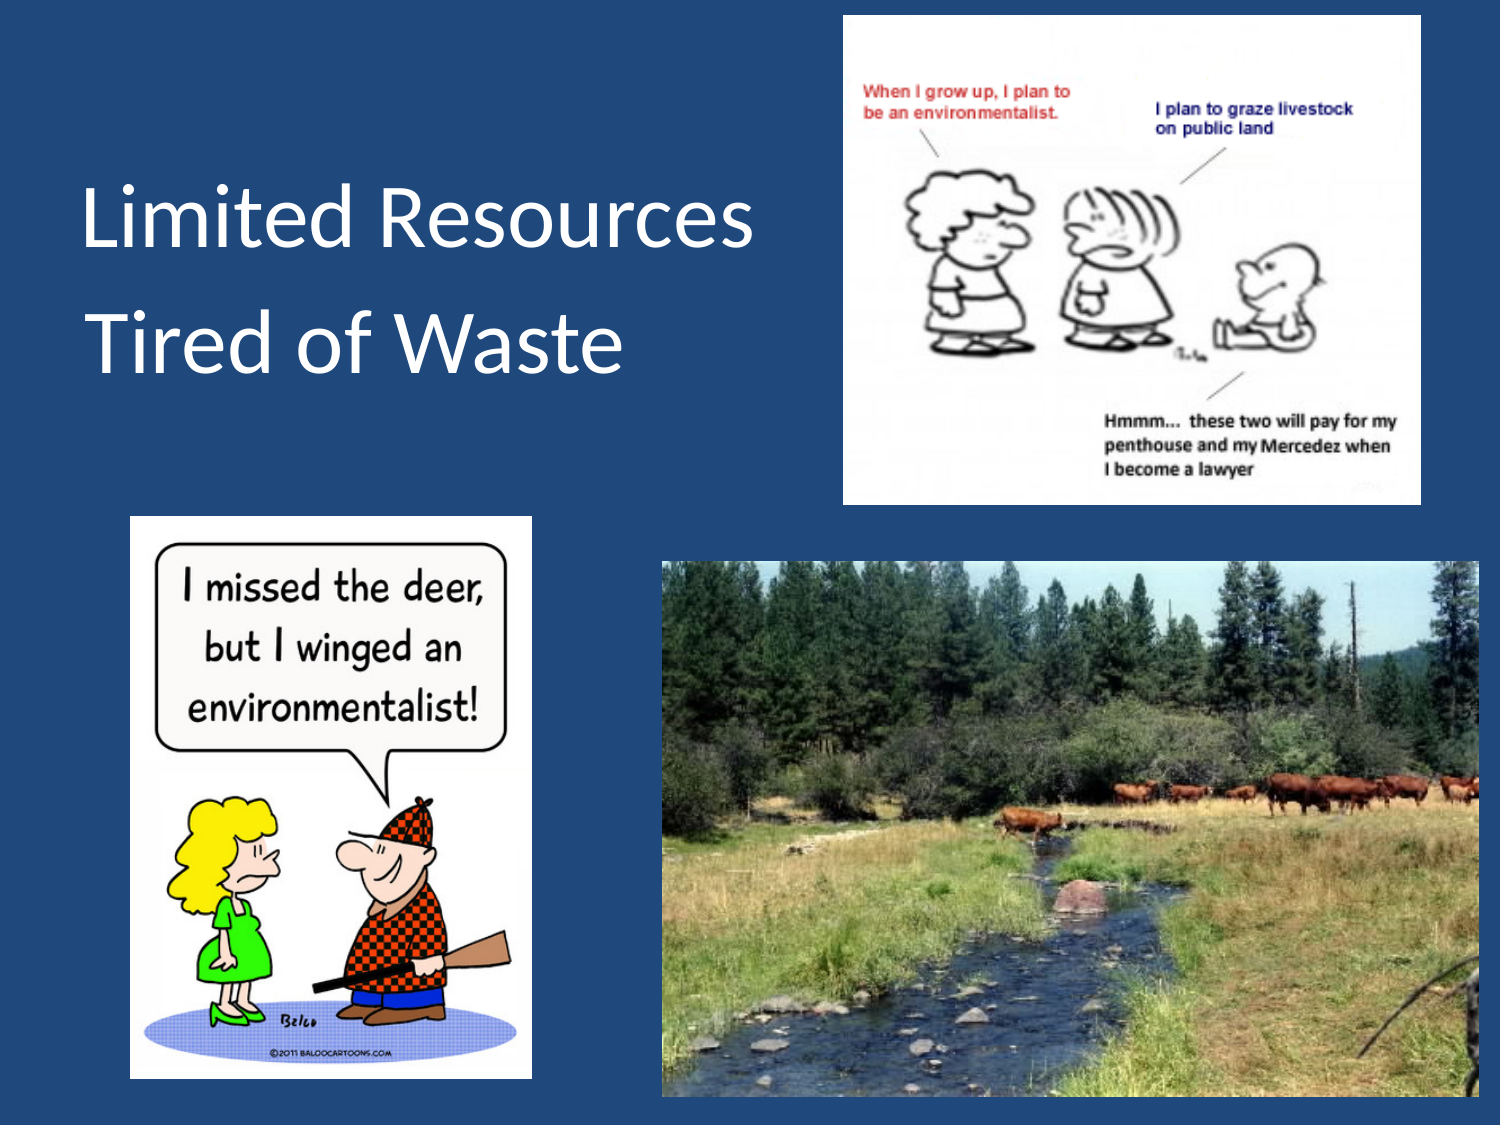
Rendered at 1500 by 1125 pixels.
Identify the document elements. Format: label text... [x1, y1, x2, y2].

picture [130, 516, 532, 1079]
text_box Limited Resources [65, 147, 772, 273]
picture [662, 560, 1479, 1097]
picture [842, 15, 1421, 505]
text_box Tired of Waste [70, 274, 777, 399]
